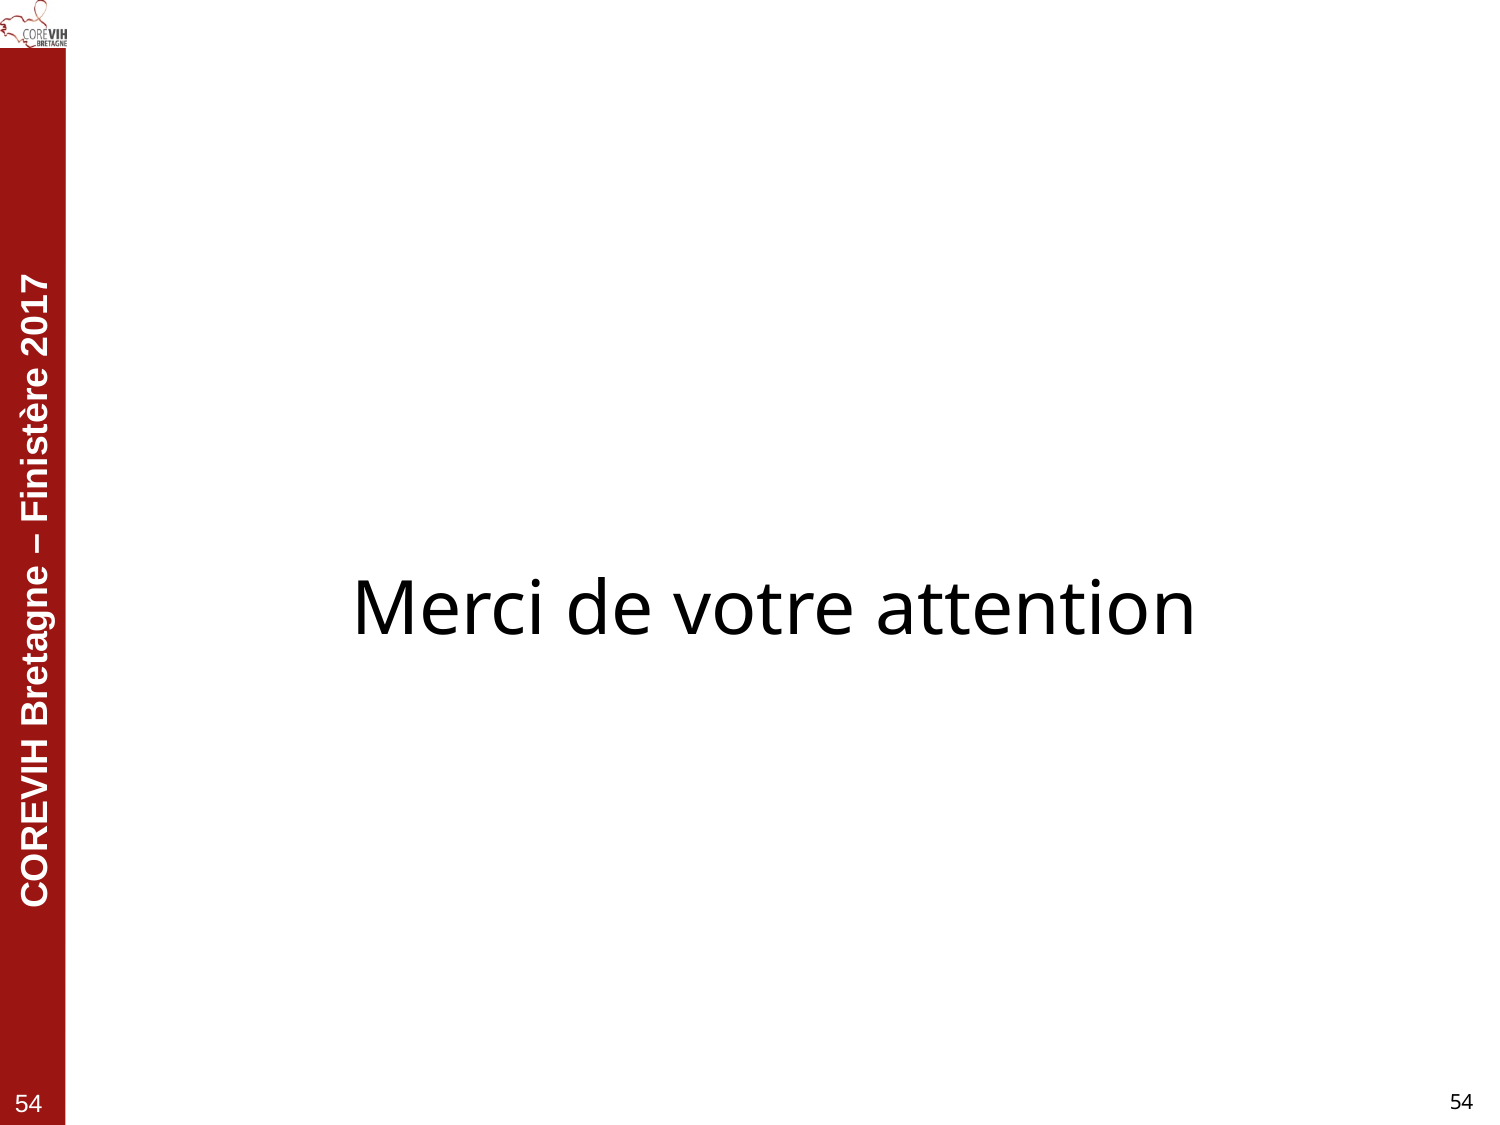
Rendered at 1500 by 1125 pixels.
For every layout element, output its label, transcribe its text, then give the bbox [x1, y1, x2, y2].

picture [0, 0, 67, 48]
title Merci de votre attention [135, 538, 1414, 670]
